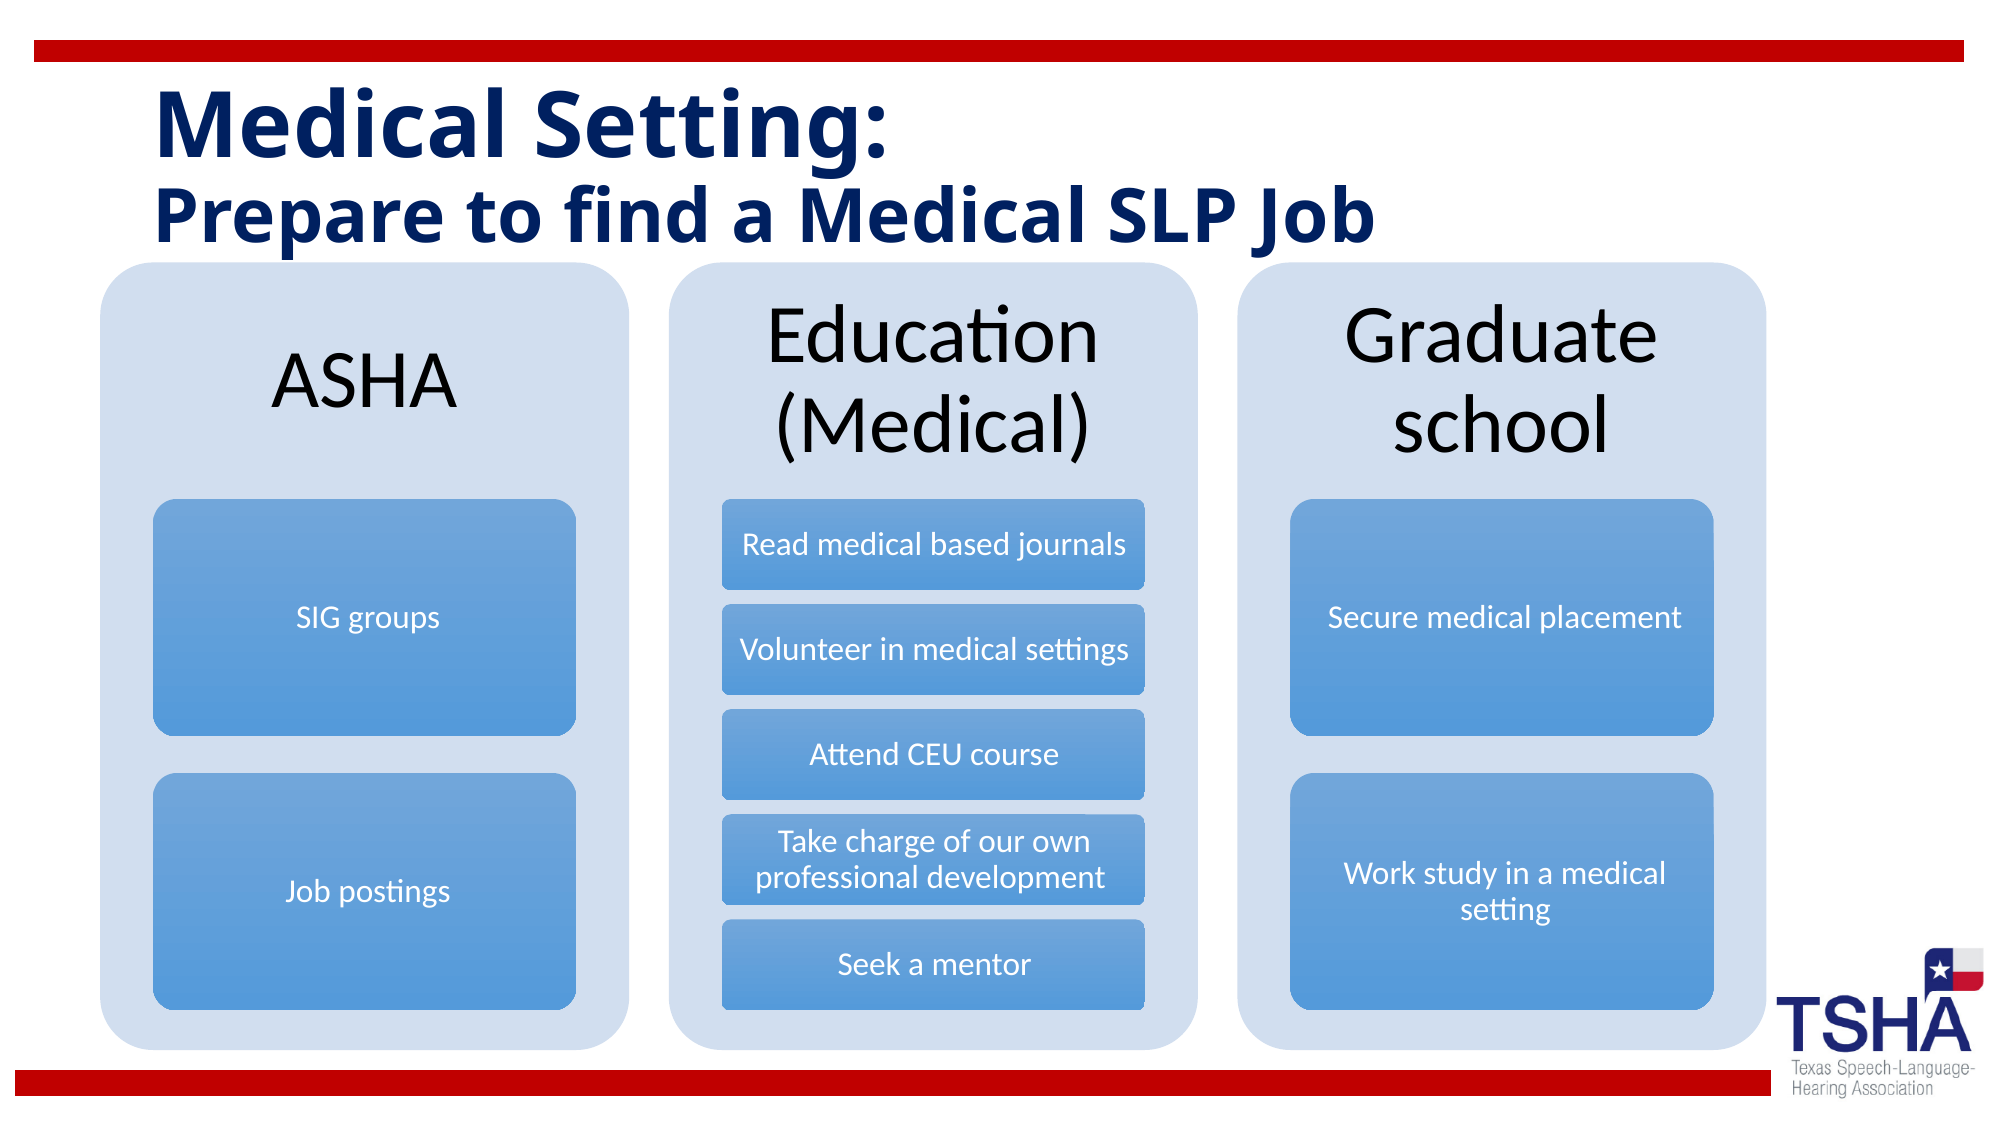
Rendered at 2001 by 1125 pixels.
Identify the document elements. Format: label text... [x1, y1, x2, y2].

picture [1757, 919, 2000, 1125]
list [99, 262, 1767, 1050]
title Medical Setting: Prepare to find a Medical SLP Job [137, 59, 1863, 278]
